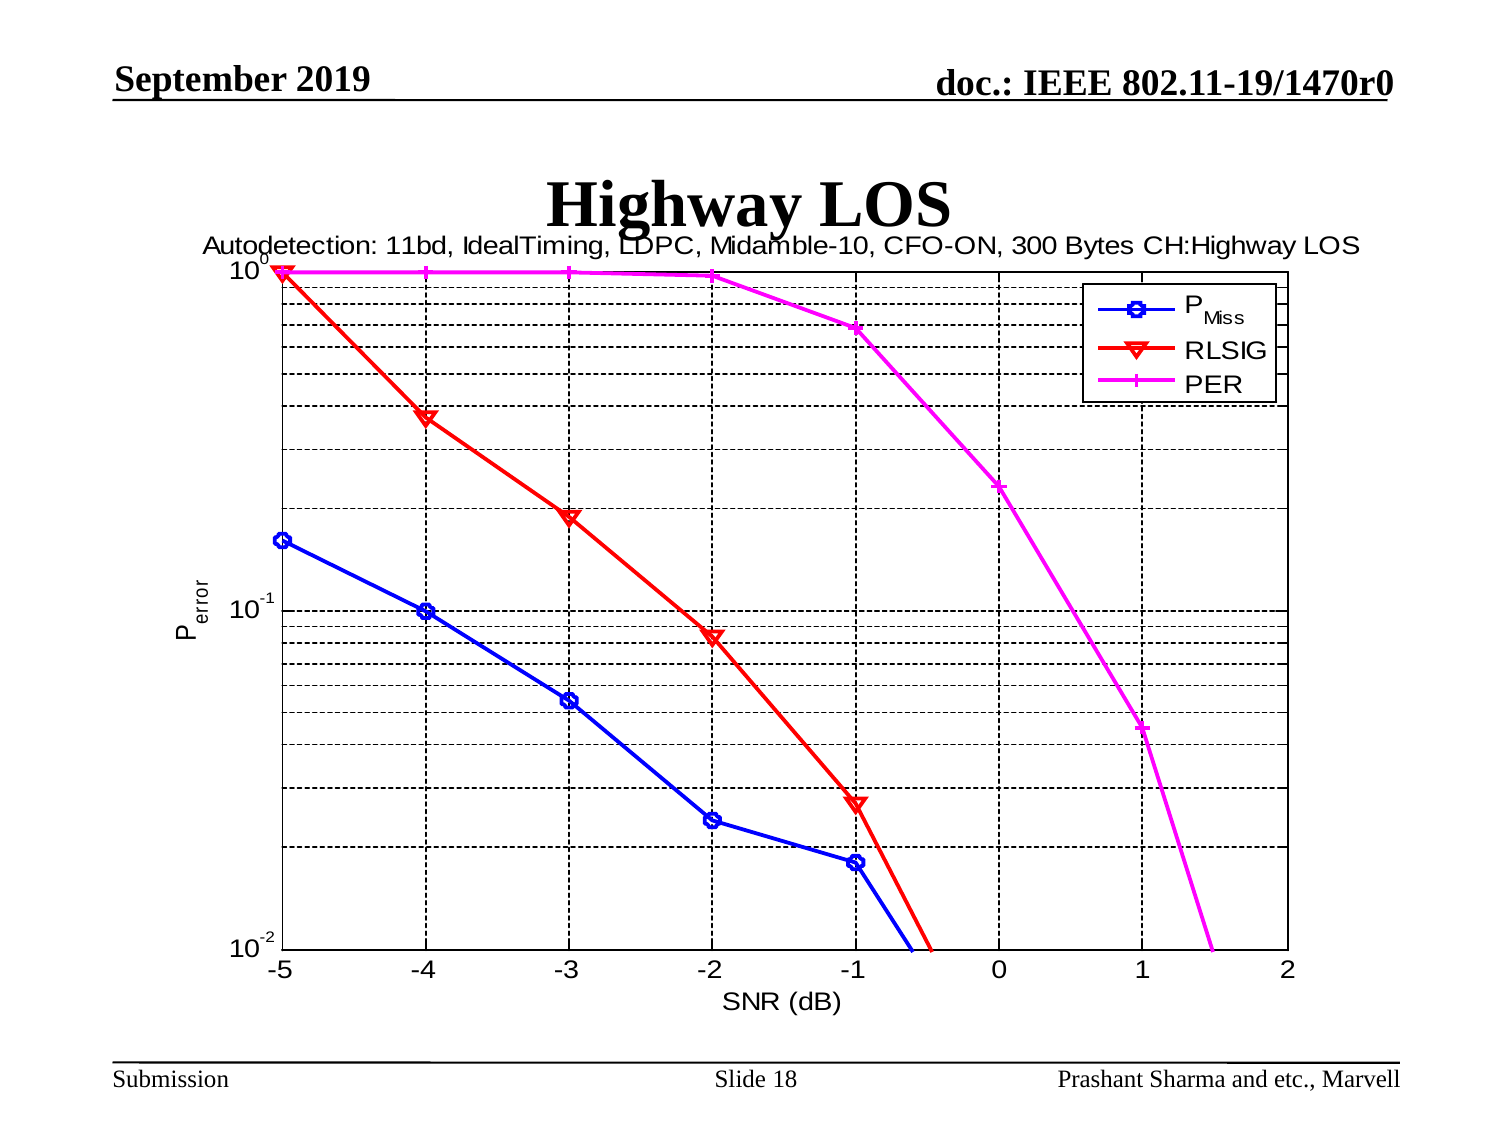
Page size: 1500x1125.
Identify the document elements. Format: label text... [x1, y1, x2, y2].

slide_number Slide 18 [712, 1061, 800, 1123]
footer Prashant Sharma and etc., Marvell [878, 1061, 1402, 1093]
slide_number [114, 54, 423, 100]
picture [114, 209, 1388, 1033]
title Highway LOS [112, 112, 1388, 210]
